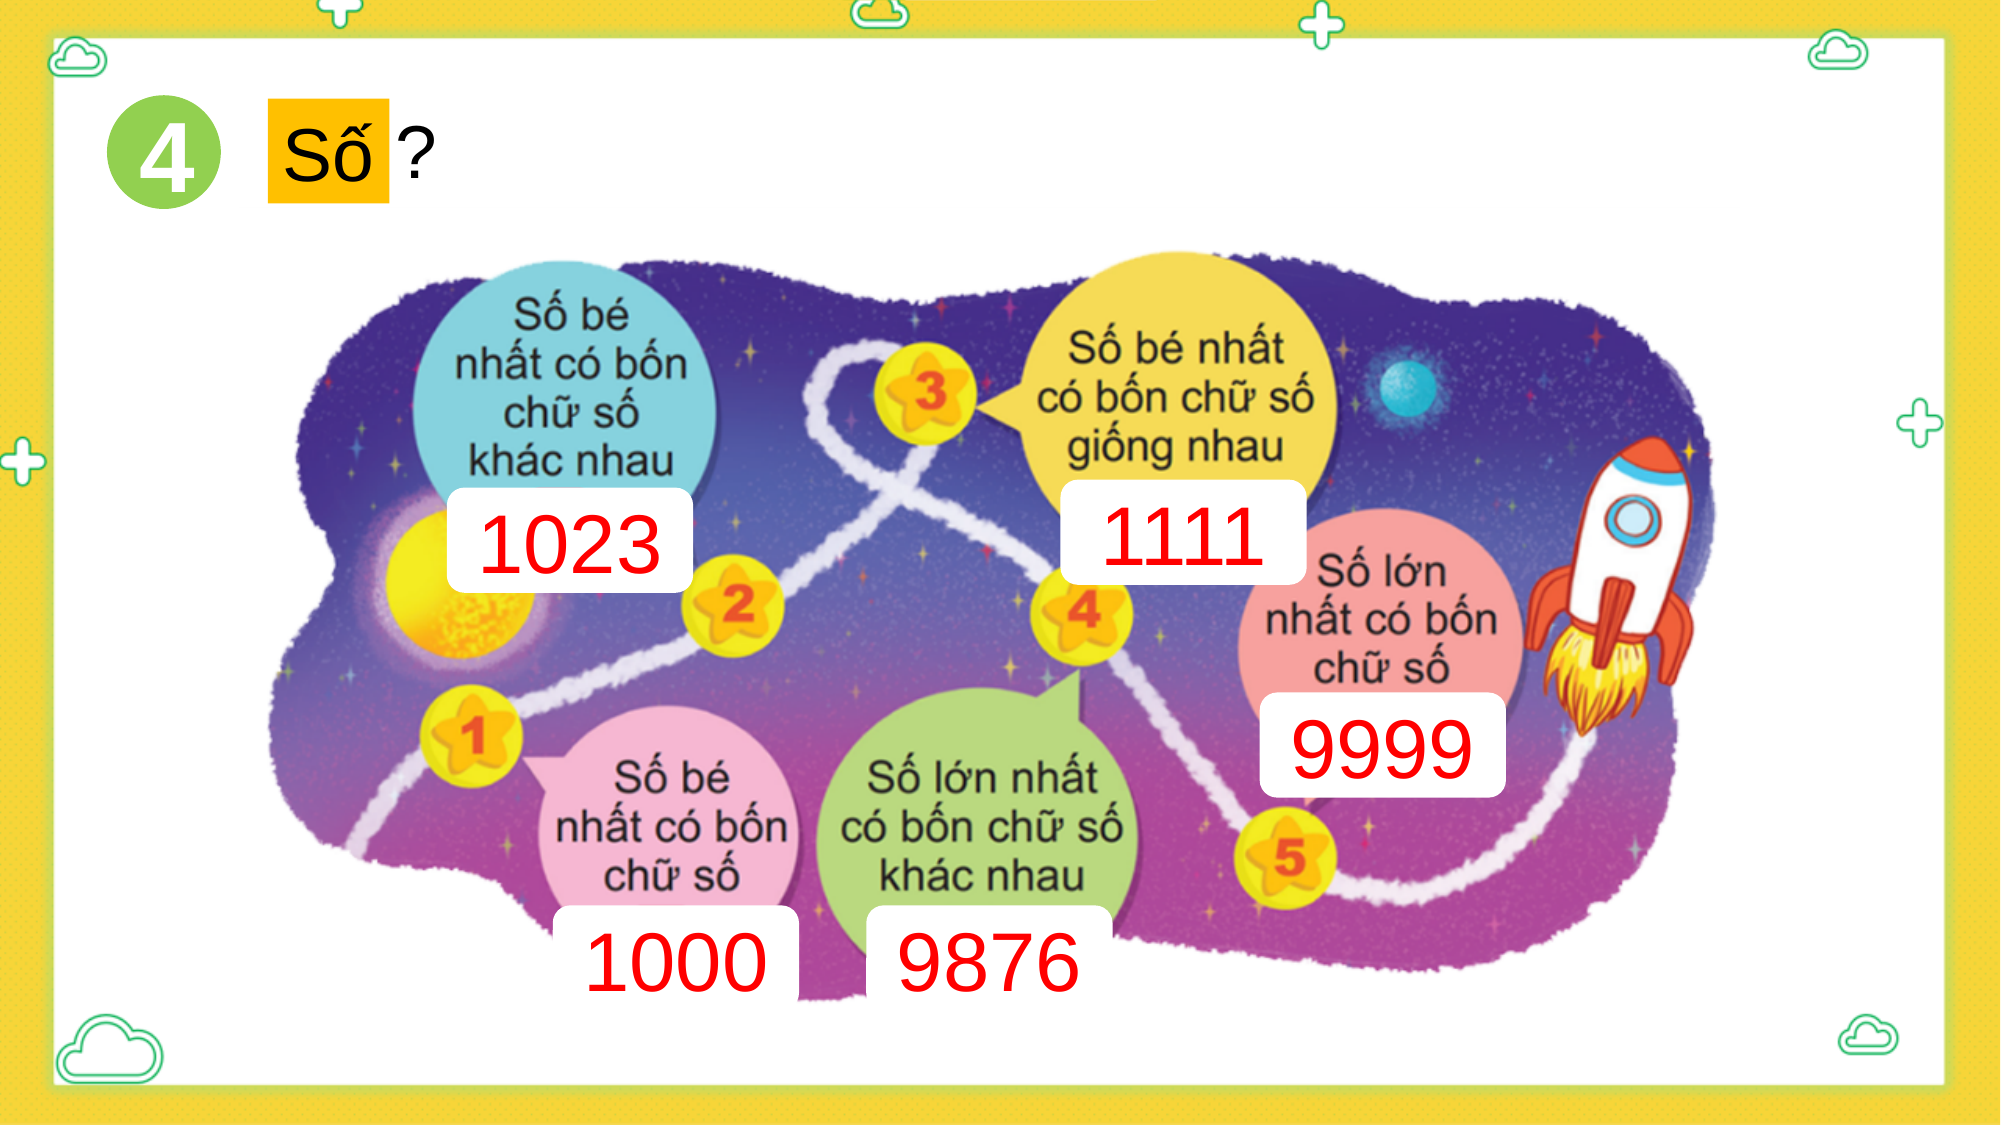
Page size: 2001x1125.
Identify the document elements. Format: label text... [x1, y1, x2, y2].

text_box ? [380, 96, 447, 201]
text_box Số [267, 98, 390, 204]
text_box 4 [106, 95, 221, 209]
picture [0, 0, 2001, 1125]
